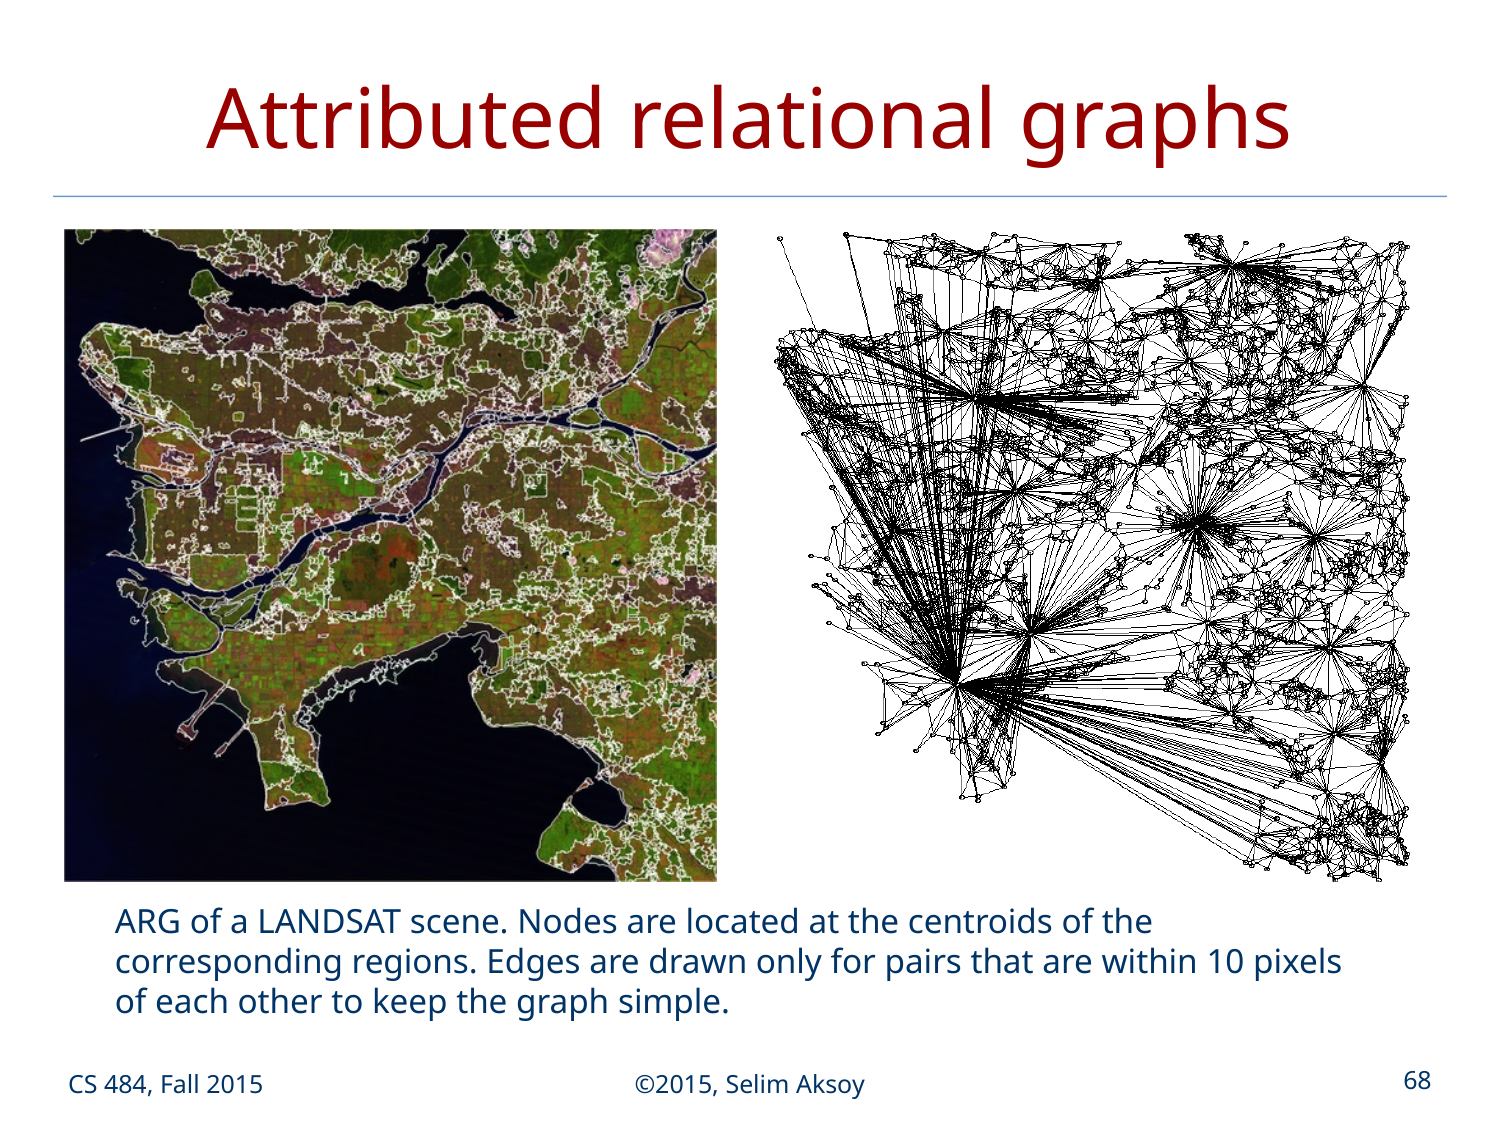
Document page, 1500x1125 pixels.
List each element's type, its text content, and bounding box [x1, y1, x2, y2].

slide_number 68 [1134, 1052, 1448, 1107]
text_box ARG of a LANDSAT scene. Nodes are located at the centroids of the corresponding regions. Edges are drawn only for pairs that are within 10 pixels of each other to keep the graph simple. [100, 893, 1400, 1028]
slide_number CS 484, Fall 2015 [52, 1052, 366, 1107]
footer ©2015, Selim Aksoy [511, 1052, 988, 1107]
title Attributed relational graphs [53, 31, 1447, 173]
picture [773, 231, 1410, 882]
picture [64, 229, 717, 882]
